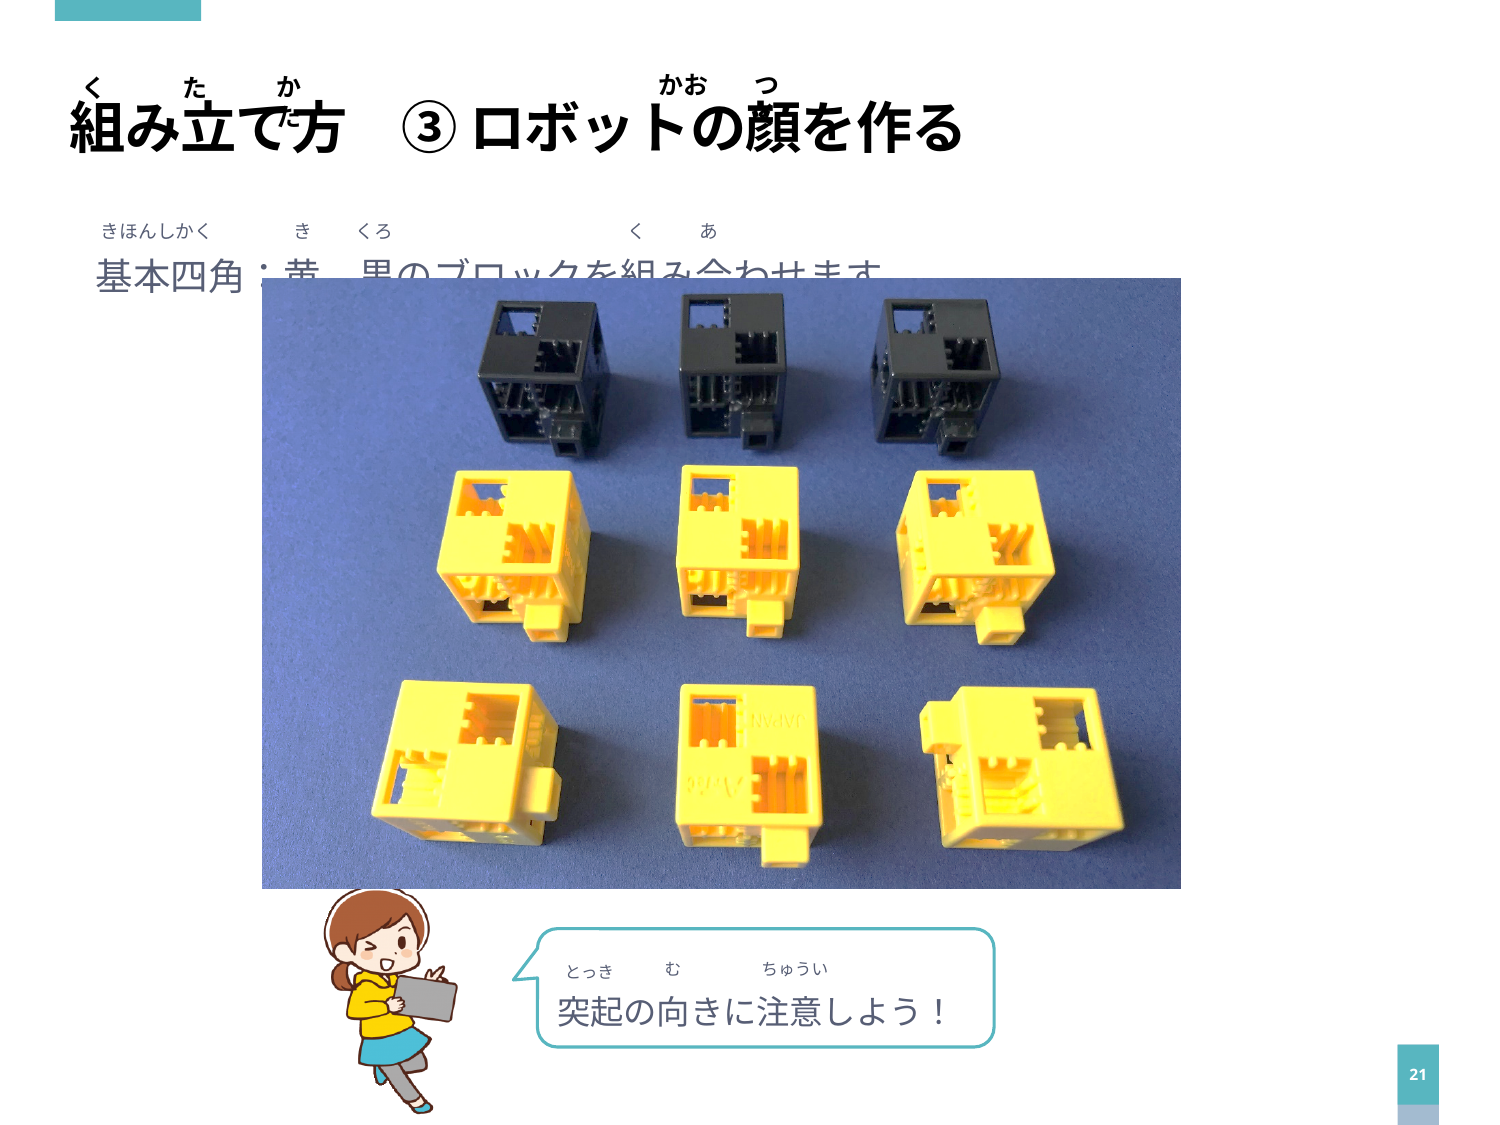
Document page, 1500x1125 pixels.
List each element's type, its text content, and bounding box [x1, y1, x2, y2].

text_box あ [673, 212, 746, 250]
text_box く [66, 65, 133, 110]
picture [262, 278, 1182, 1122]
text_box き [265, 212, 338, 250]
text_box かた [262, 63, 338, 139]
text_box くろ [338, 212, 411, 250]
text_box かお [629, 62, 737, 108]
text_box た [167, 65, 234, 110]
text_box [535, 928, 1015, 1047]
title 組み立て方 ③ ロボットの顔を作る [54, 92, 1430, 169]
text_box 基本四角：黄、黒のブロックを組み合わせます。 [80, 200, 1430, 306]
text_box く [600, 212, 673, 250]
text_box つく [739, 62, 816, 137]
text_box きほんしかく [86, 212, 250, 250]
